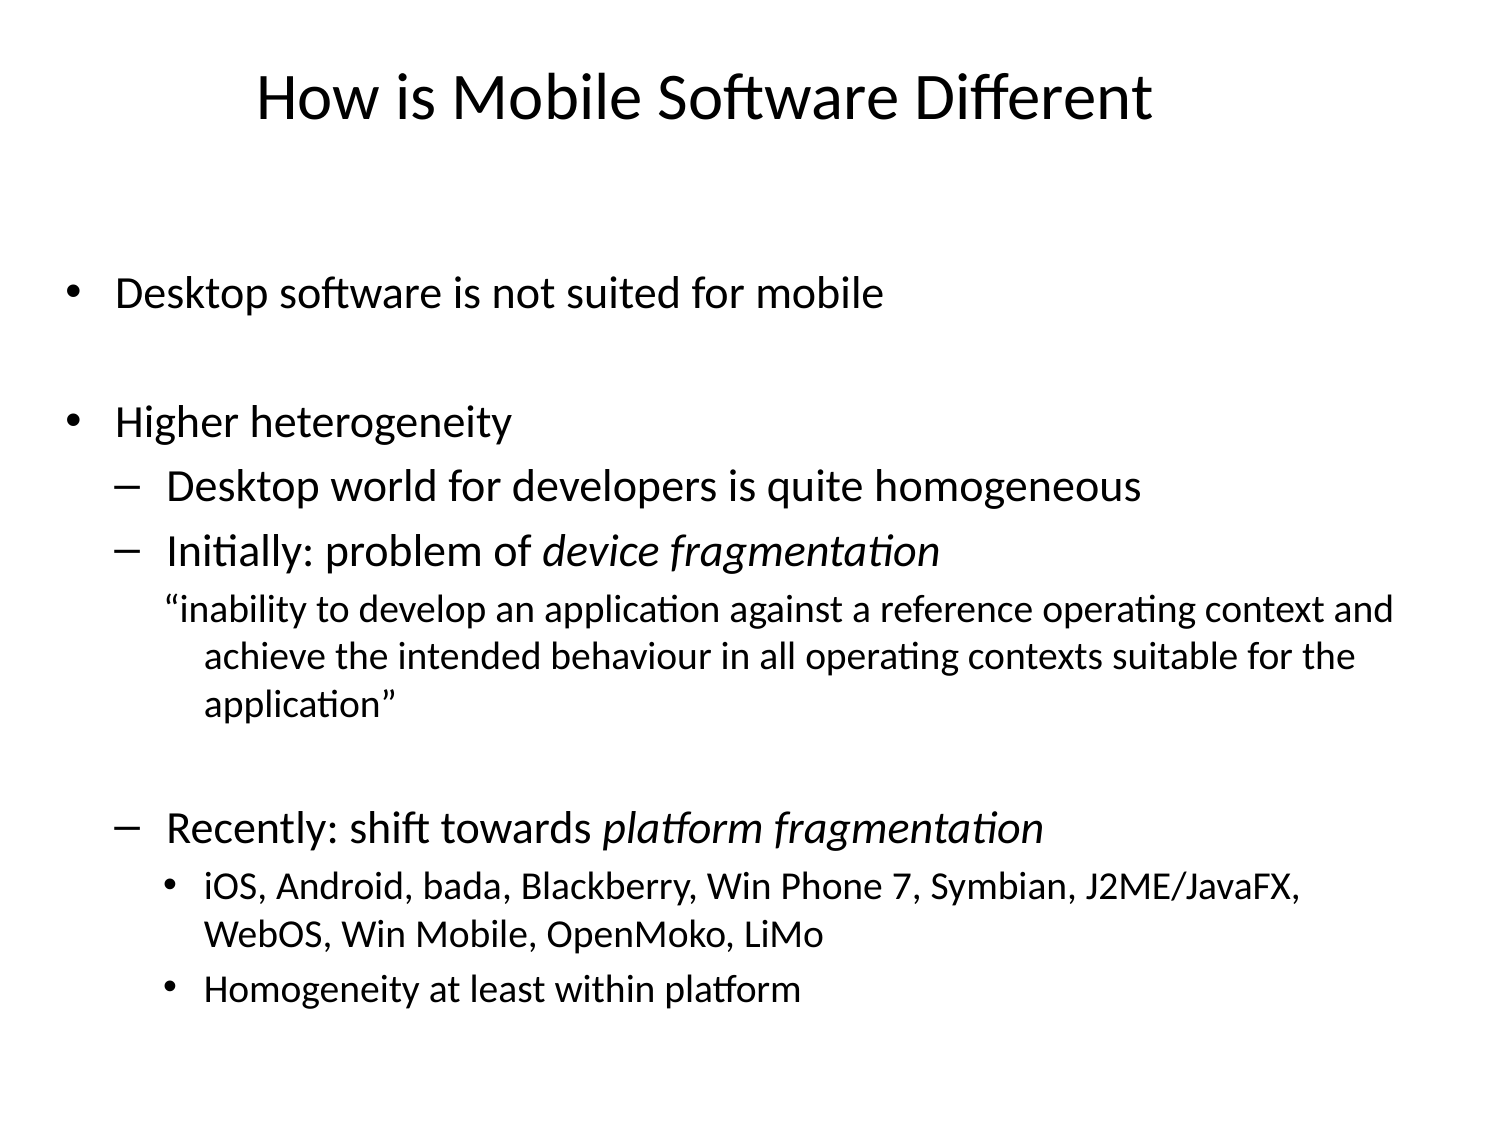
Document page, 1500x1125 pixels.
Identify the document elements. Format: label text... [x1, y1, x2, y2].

list Desktop software is not suited for mobile Higher heterogeneity Desktop world for developers is quite homogeneous Initially: problem of device fragmentation “inability to develop an application against a reference operating context and achieve the intended behaviour in all operating contexts suitable for the application” Recently: shift towards platform fragmentation iOS, Android, bada, Blackberry, Win Phone 7, Symbian, J2ME/JavaFX, WebOS, Win Mobile, OpenMoko, LiMo Homogeneity at least within platform [50, 191, 1446, 1023]
text_box How is Mobile Software Different [179, 45, 1232, 140]
